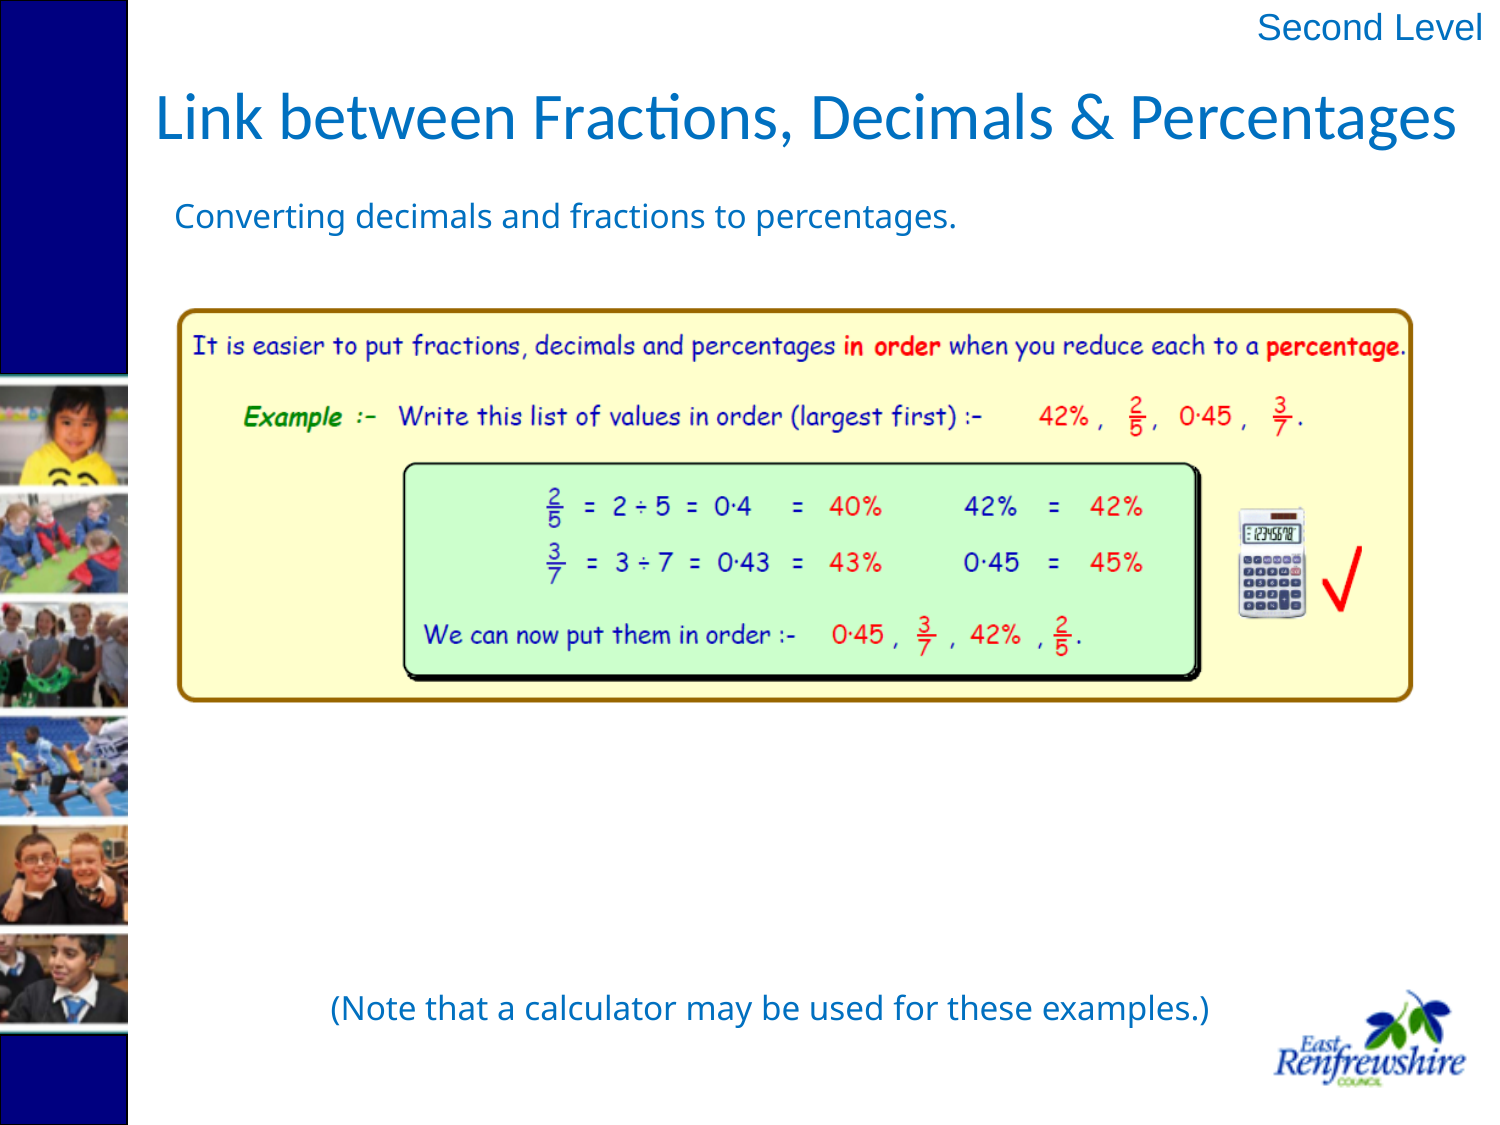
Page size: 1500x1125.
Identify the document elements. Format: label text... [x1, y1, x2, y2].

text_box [0, 0, 128, 1125]
picture [159, 290, 1441, 717]
picture [1268, 979, 1476, 1090]
text_box Second Level [1242, 0, 1499, 56]
text_box (Note that a calculator may be used for these examples.) [315, 979, 1239, 1034]
text_box Converting decimals and fractions to percentages. [159, 187, 1082, 243]
title Link between Fractions, Decimals & Percentages [132, 42, 1483, 185]
